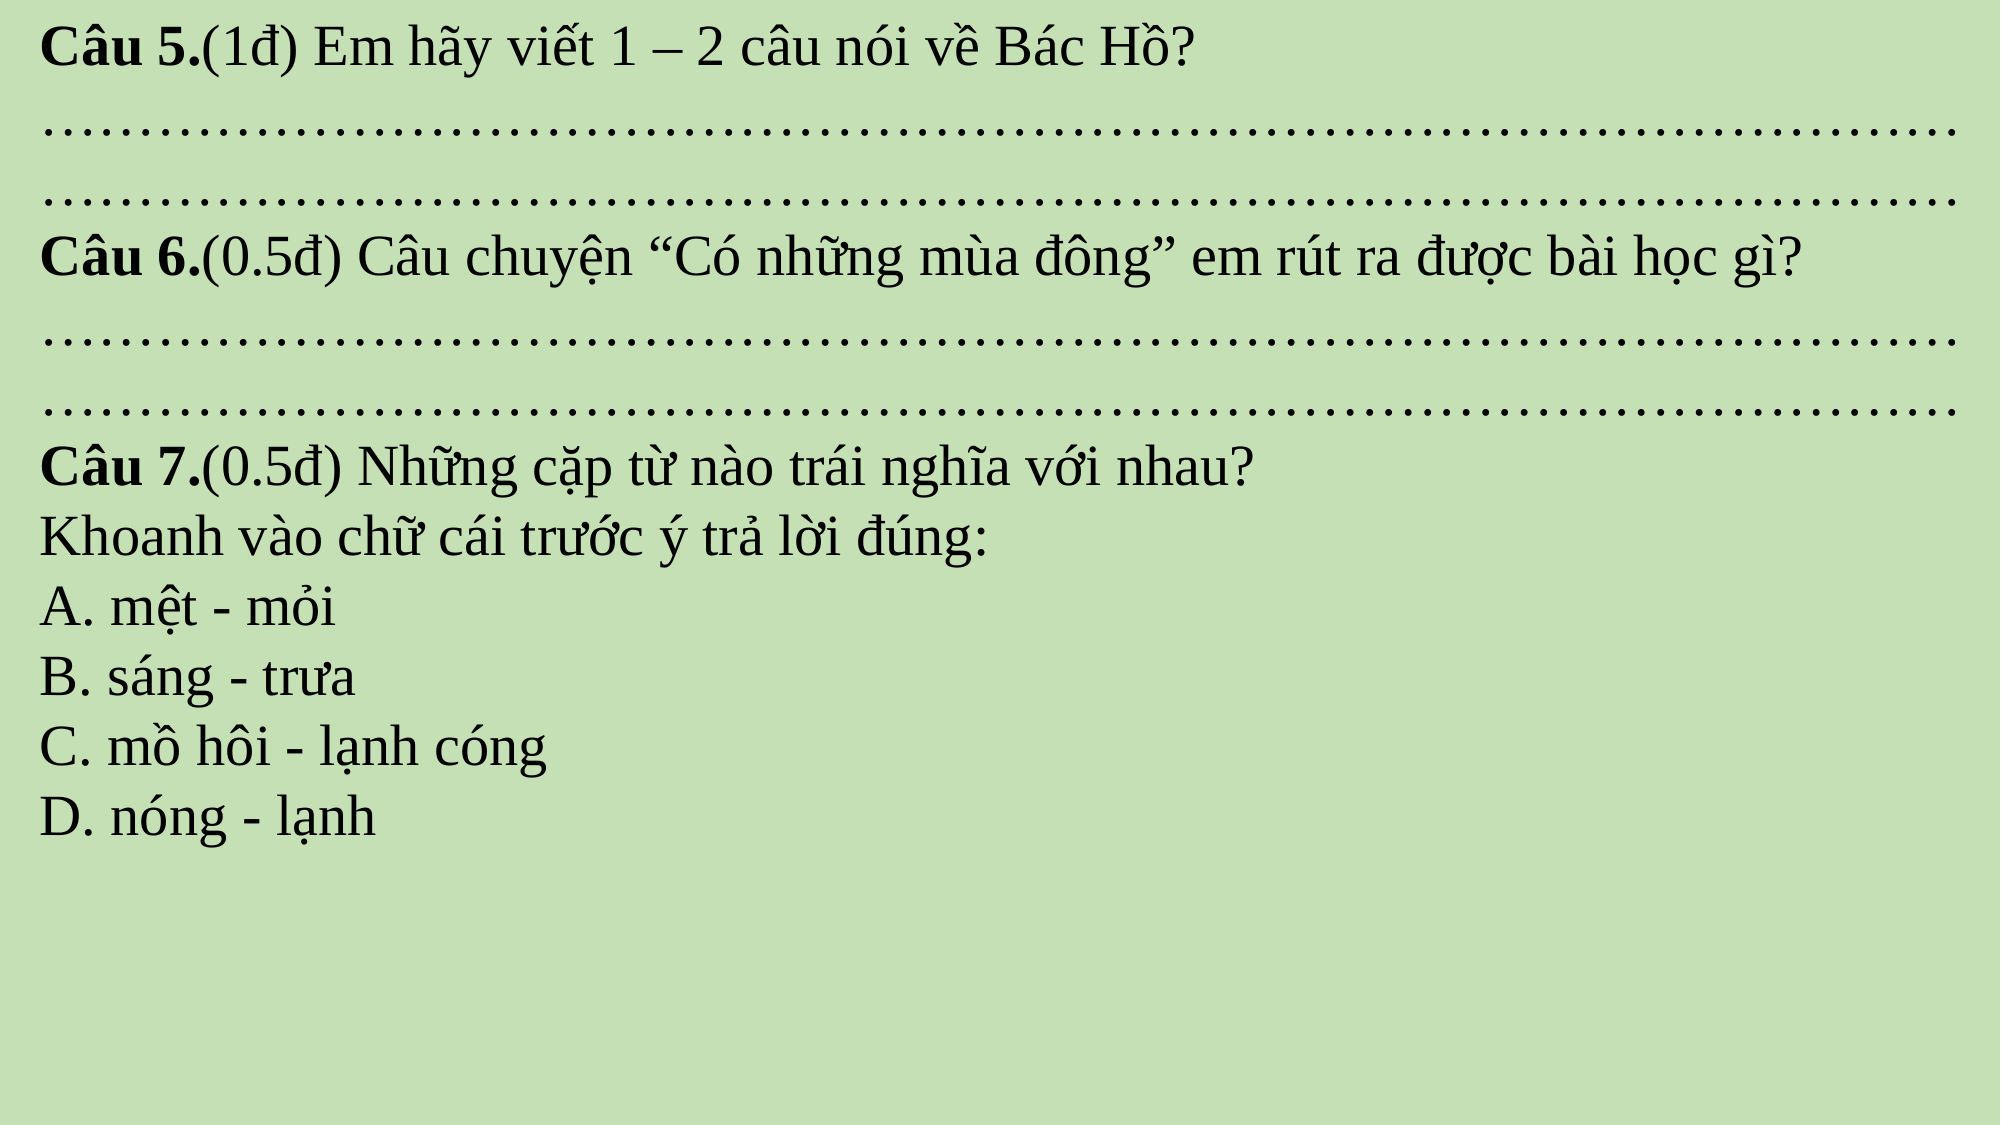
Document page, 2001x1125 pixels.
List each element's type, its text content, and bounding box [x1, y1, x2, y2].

text_box Câu 5.(1đ) Em hãy viết 1 – 2 câu nói về Bác Hồ? ……………………………………………………………………………………… ……………………………………………………………………………………… Câu 6.(0.5đ) Câu chuyện “Có những mùa đông” em rút ra được bài học gì? ……………………………………………………………………………………… ……………………………………………………………………………………… Câu 7.(0.5đ) Những cặp từ nào trái nghĩa với nhau? Khoanh vào chữ cái trước ý trả lời đúng: A. mệt - mỏi B. sáng - trưa C. mồ hôi - lạnh cóng D. nóng - lạnh [24, 0, 2000, 855]
